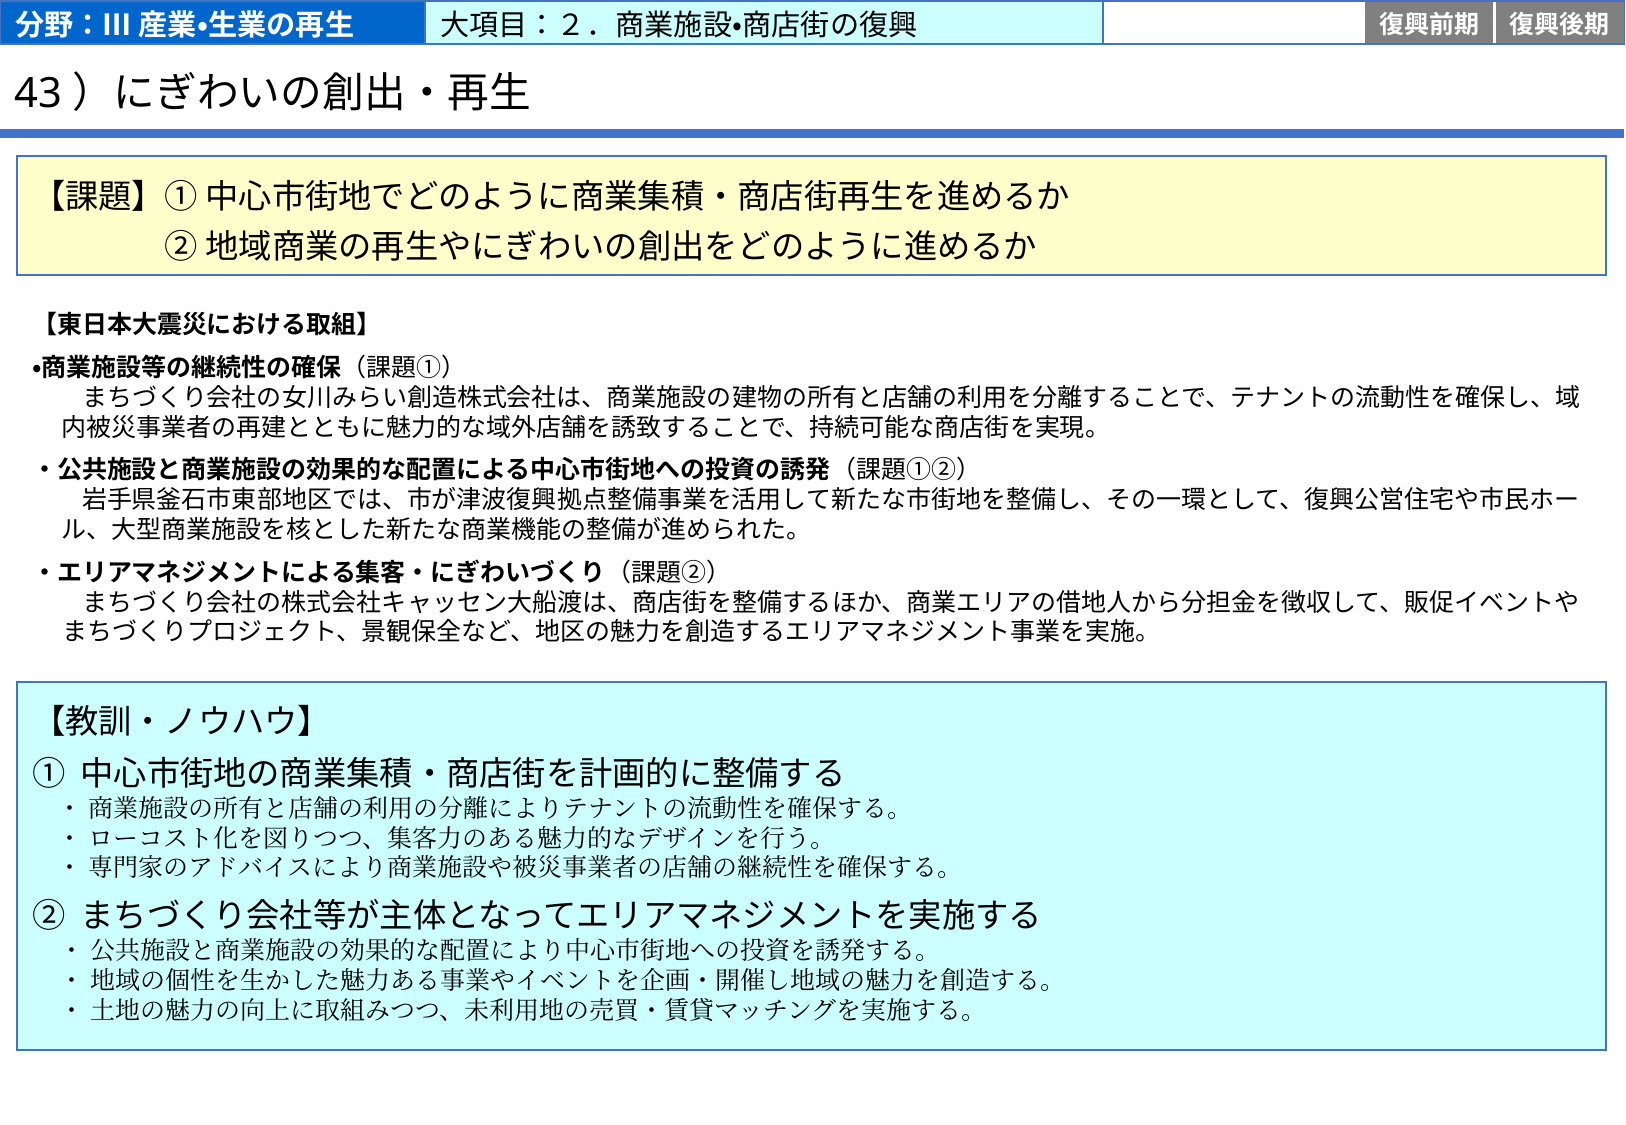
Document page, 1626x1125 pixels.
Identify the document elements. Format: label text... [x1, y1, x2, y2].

text_box 【東日本大震災における取組】 ・商業施設等の継続性の確保（課題①） まちづくり会社の女川みらい創造株式会社は、商業施設の建物の所有と店舗の利用を分離することで、テナントの流動性を確保し、域内被災事業者の再建とともに魅力的な域外店舗を誘致することで、持続可能な商店街を実現。 ・公共施設と商業施設の効果的な配置による中心市街地への投資の誘発（課題①②） 岩手県釜石市東部地区では、市が津波復興拠点整備事業を活用して新たな市街地を整備し、その一環として、復興公営住宅や市民ホール、大型商業施設を核とした新たな商業機能の整備が進められた。 ・エリアマネジメントによる集客・にぎわいづくり（課題②） まちづくり会社の株式会社キャッセン大船渡は、商店街を整備するほか、商業エリアの借地人から分担金を徴収して、販促イベントやまちづくりプロジェクト、景観保全など、地区の魅力を創造するエリアマネジメント事業を実施。 [16, 297, 1607, 657]
title 43）にぎわいの創出・再生 [0, 47, 1423, 134]
text_box 【課題】① 中心市街地でどのように商業集積・商店街再生を進めるか ② 地域商業の再生やにぎわいの創出をどのように進めるか [16, 155, 1607, 276]
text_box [1103, 0, 1625, 45]
text_box 【教訓・ノウハウ】 ① 中心市街地の商業集積・商店街を計画的に整備する ・ 商業施設の所有と店舗の利用の分離によりテナントの流動性を確保する。 ・ ローコスト化を図りつつ、集客力のある魅力的なデザインを行う。 ・ 専門家のアドバイスにより商業施設や被災事業者の店舗の継続性を確保する。 ② まちづくり会社等が主体となってエリアマネジメントを実施する ・ 公共施設と商業施設の効果的な配置により中心市街地への投資を誘発する。 ・ 地域の個性を生かした魅力ある事業やイベントを企画・開催し地域の魅力を創造する。 ・ 土地の魅力の向上に取組みつつ、未利用地の売買・賃貸マッチングを実施する。 [16, 681, 1607, 1051]
text_box 分野：Ⅲ 産業・生業の再生 [0, 0, 424, 45]
text_box 大項目：２．商業施設・商店街の復興 [424, 0, 1102, 45]
